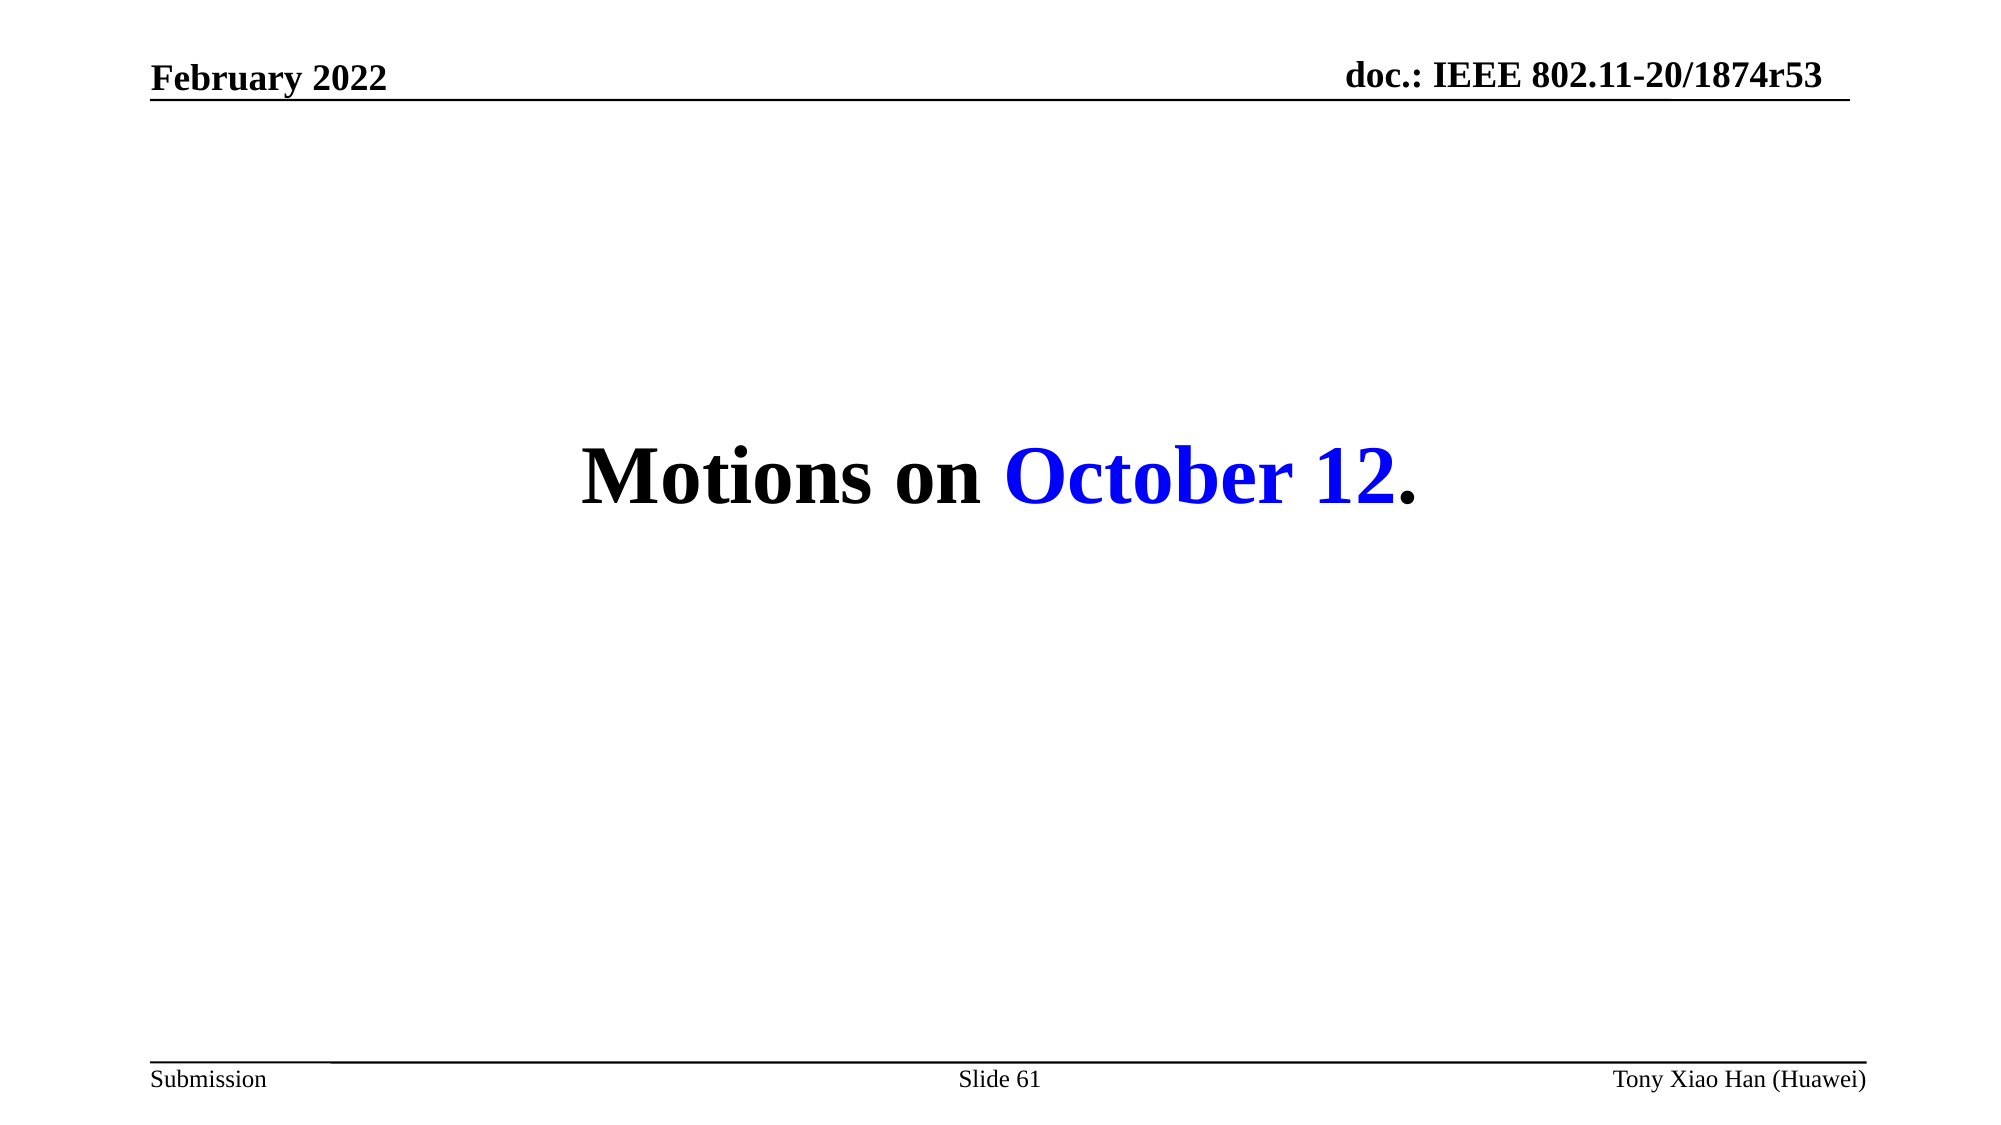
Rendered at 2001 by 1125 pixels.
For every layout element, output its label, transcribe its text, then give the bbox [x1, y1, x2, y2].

text_box Motions on October 12. [362, 412, 1638, 950]
